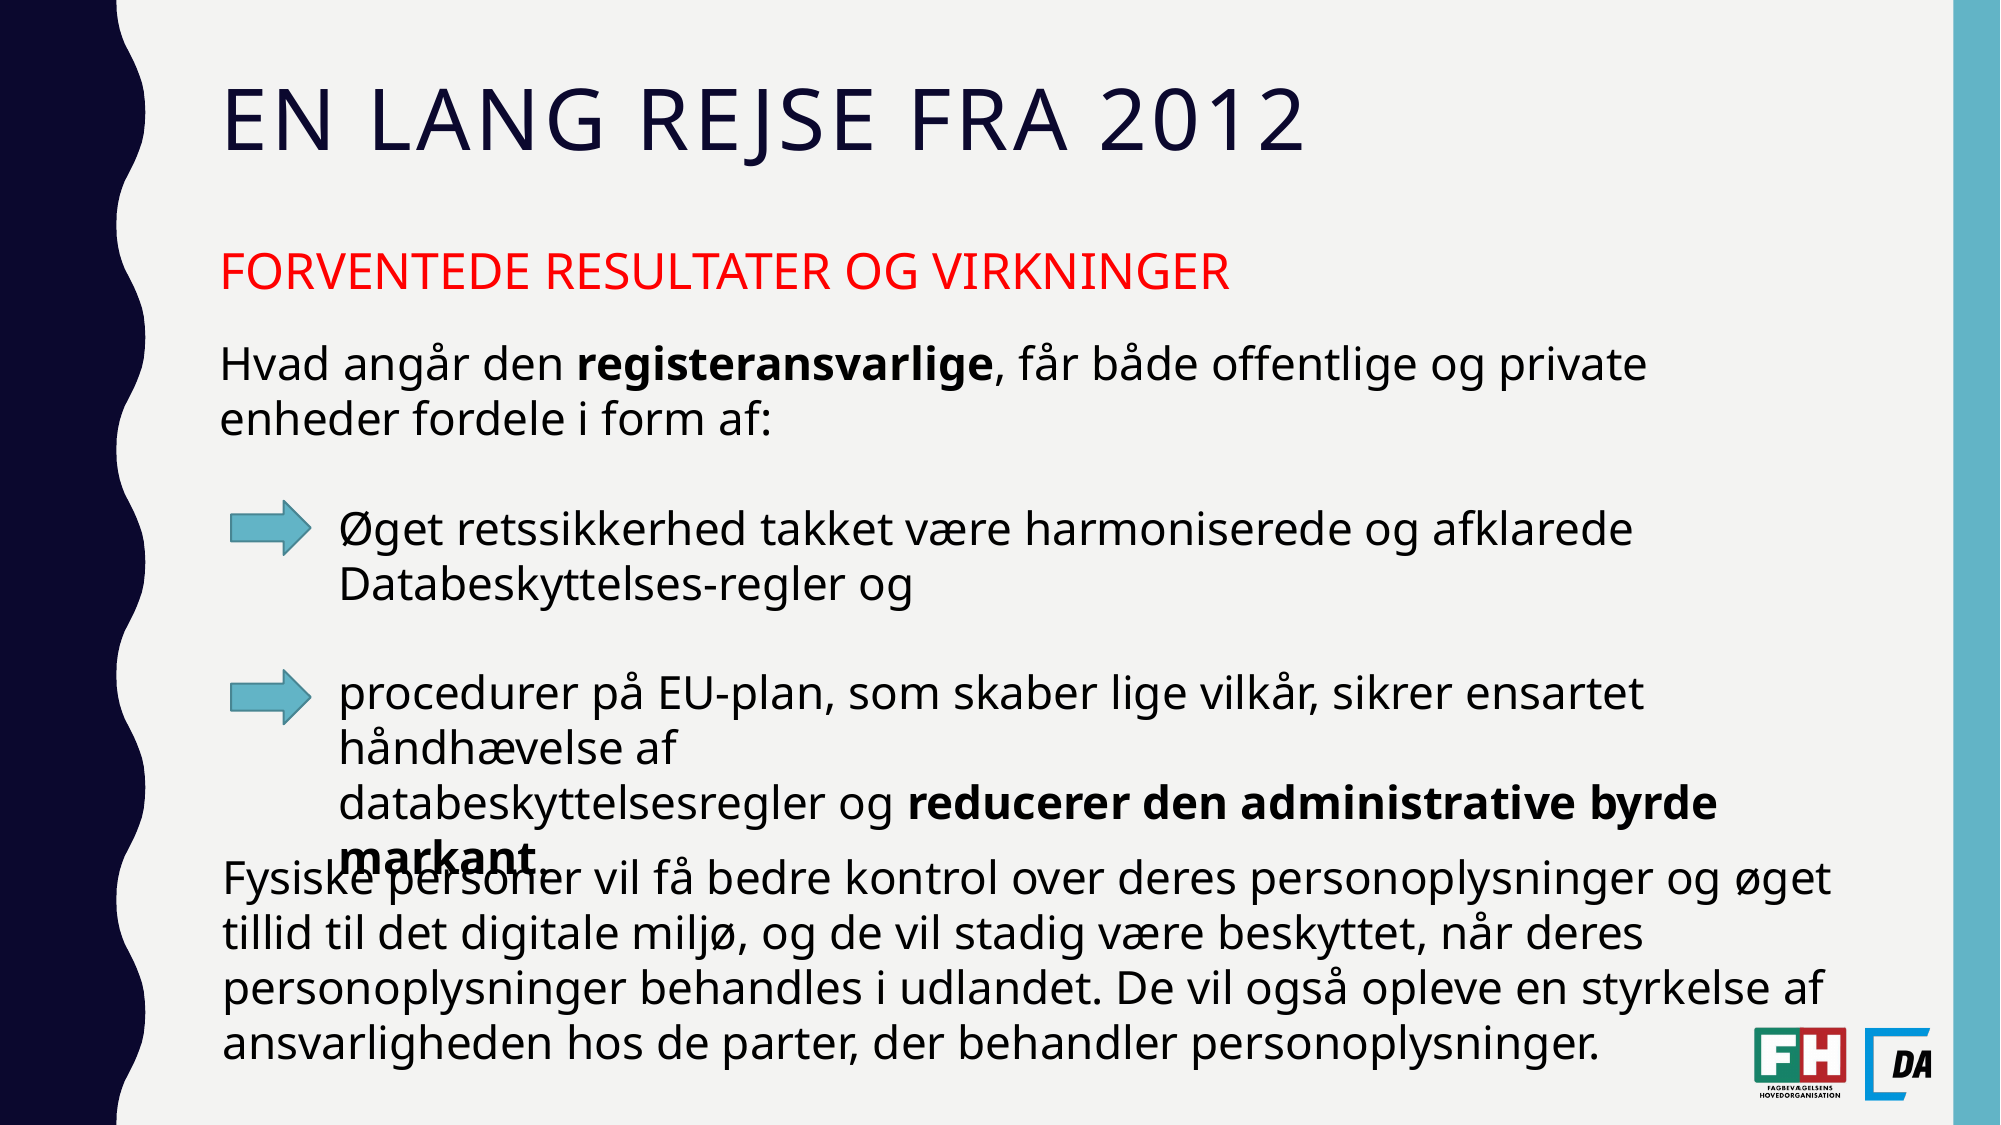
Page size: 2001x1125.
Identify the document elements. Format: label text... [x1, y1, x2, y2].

text_box FORVENTEDE RESULTATER OG VIRKNINGER [205, 231, 1302, 307]
text_box [230, 499, 312, 556]
text_box Øget retssikkerhed takket være harmoniserede og afklarede Databeskyttelses-regler og [323, 491, 1835, 617]
title En lang rejse fra 2012 [205, 69, 1875, 314]
text_box Fysiske personer vil få bedre kontrol over deres personoplysninger og øget tillid til det digitale miljø, og de vil stadig være beskyttet, når deres personoplysninger behandles i udlandet. De vil også opleve en styrkelse af ansvarligheden hos de parter, der behandler personoplysninger. [207, 840, 1875, 1125]
text_box [230, 669, 312, 726]
text_box procedurer på EU-plan, som skaber lige vilkår, sikrer ensartet håndhævelse af databeskyttelsesregler og reducerer den administrative byrde markant. [323, 656, 1930, 892]
picture [1727, 1017, 1942, 1110]
text_box Hvad angår den registeransvarlige, får både offentlige og private enheder fordele i form af: [205, 326, 1811, 452]
